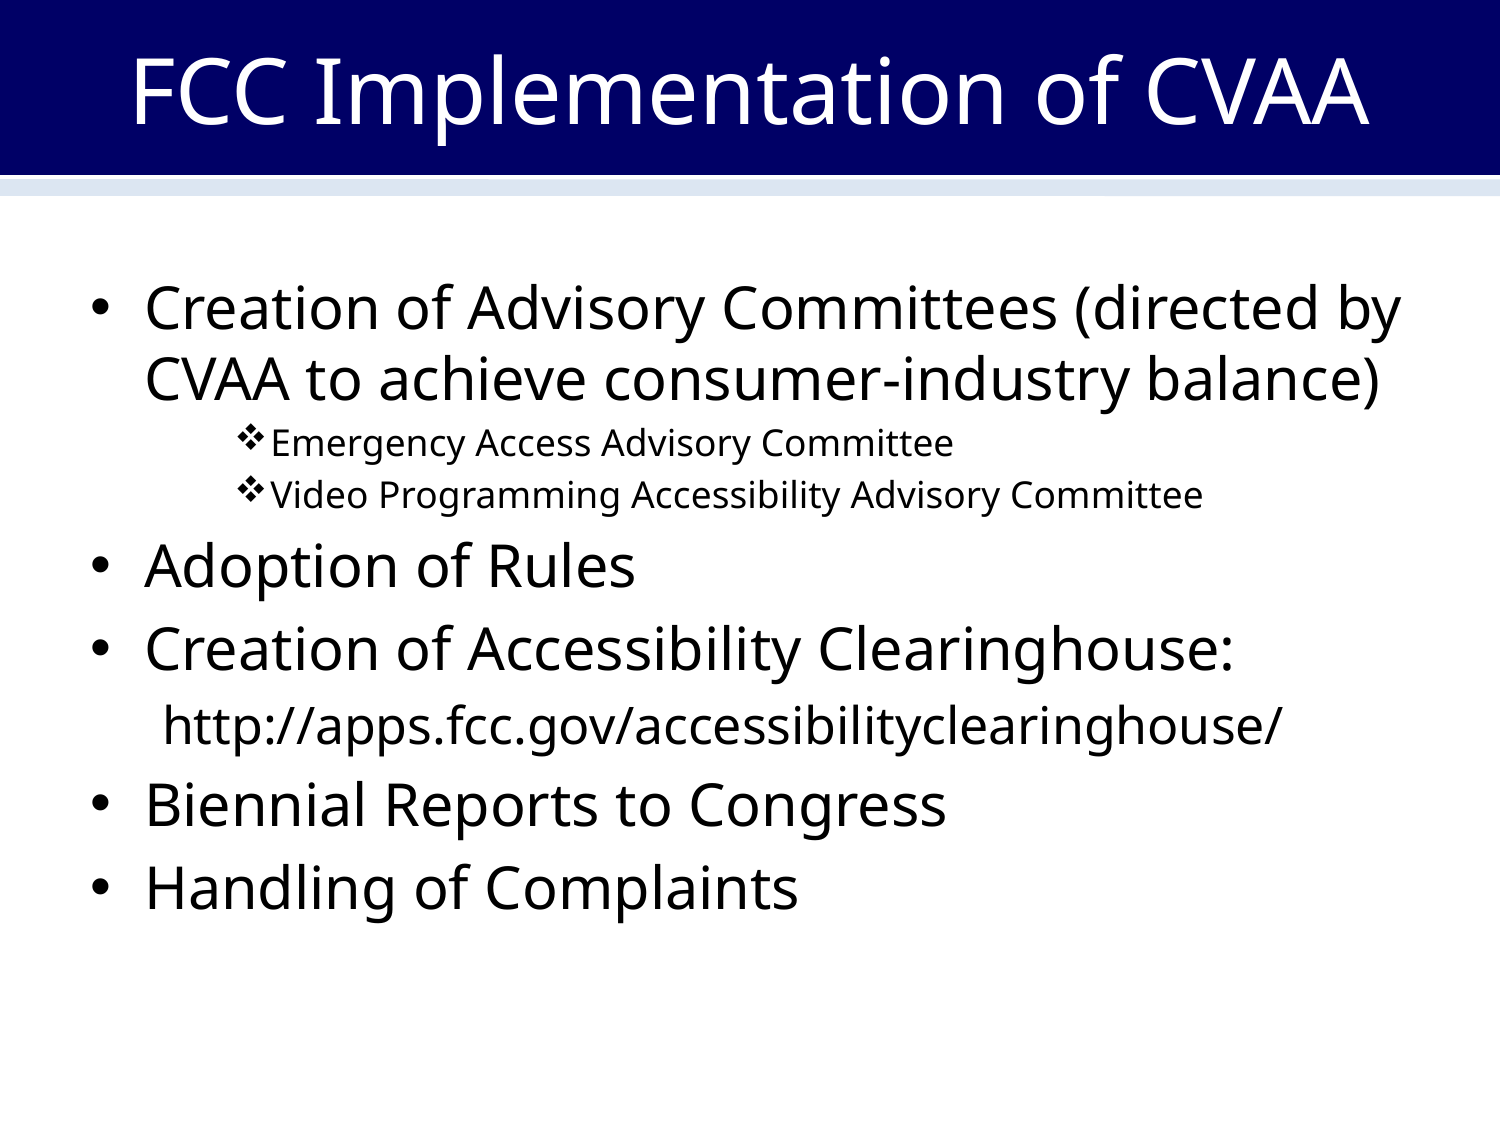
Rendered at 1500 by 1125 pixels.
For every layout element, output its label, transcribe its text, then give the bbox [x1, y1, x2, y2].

list Creation of Advisory Committees (directed by CVAA to achieve consumer-industry balance) Emergency Access Advisory Committee Video Programming Accessibility Advisory Committee Adoption of Rules Creation of Accessibility Clearinghouse: http://apps.fcc.gov/accessibilityclearinghouse/ Biennial Reports to Congress Handling of Complaints [75, 262, 1425, 1005]
title FCC Implementation of CVAA [75, 0, 1425, 182]
